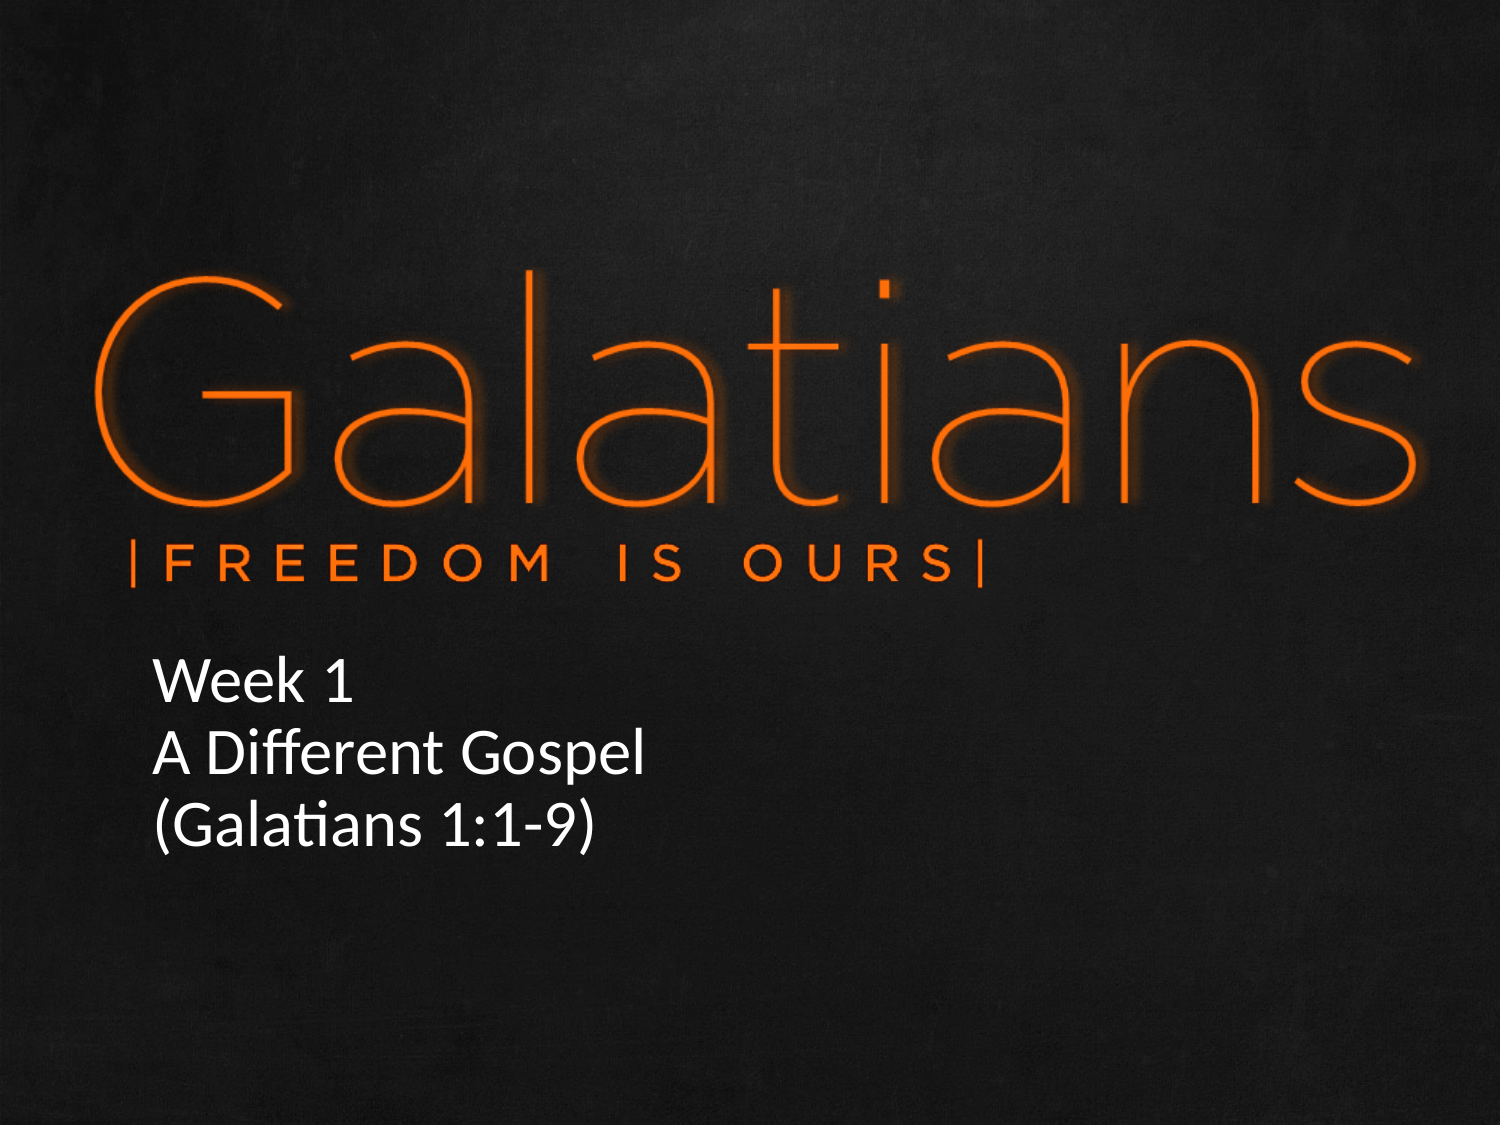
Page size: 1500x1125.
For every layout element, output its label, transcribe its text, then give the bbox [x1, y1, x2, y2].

subtitle Week 1 A Different Gospel (Galatians 1:1-9) [137, 637, 1275, 925]
picture [0, 0, 1500, 1125]
